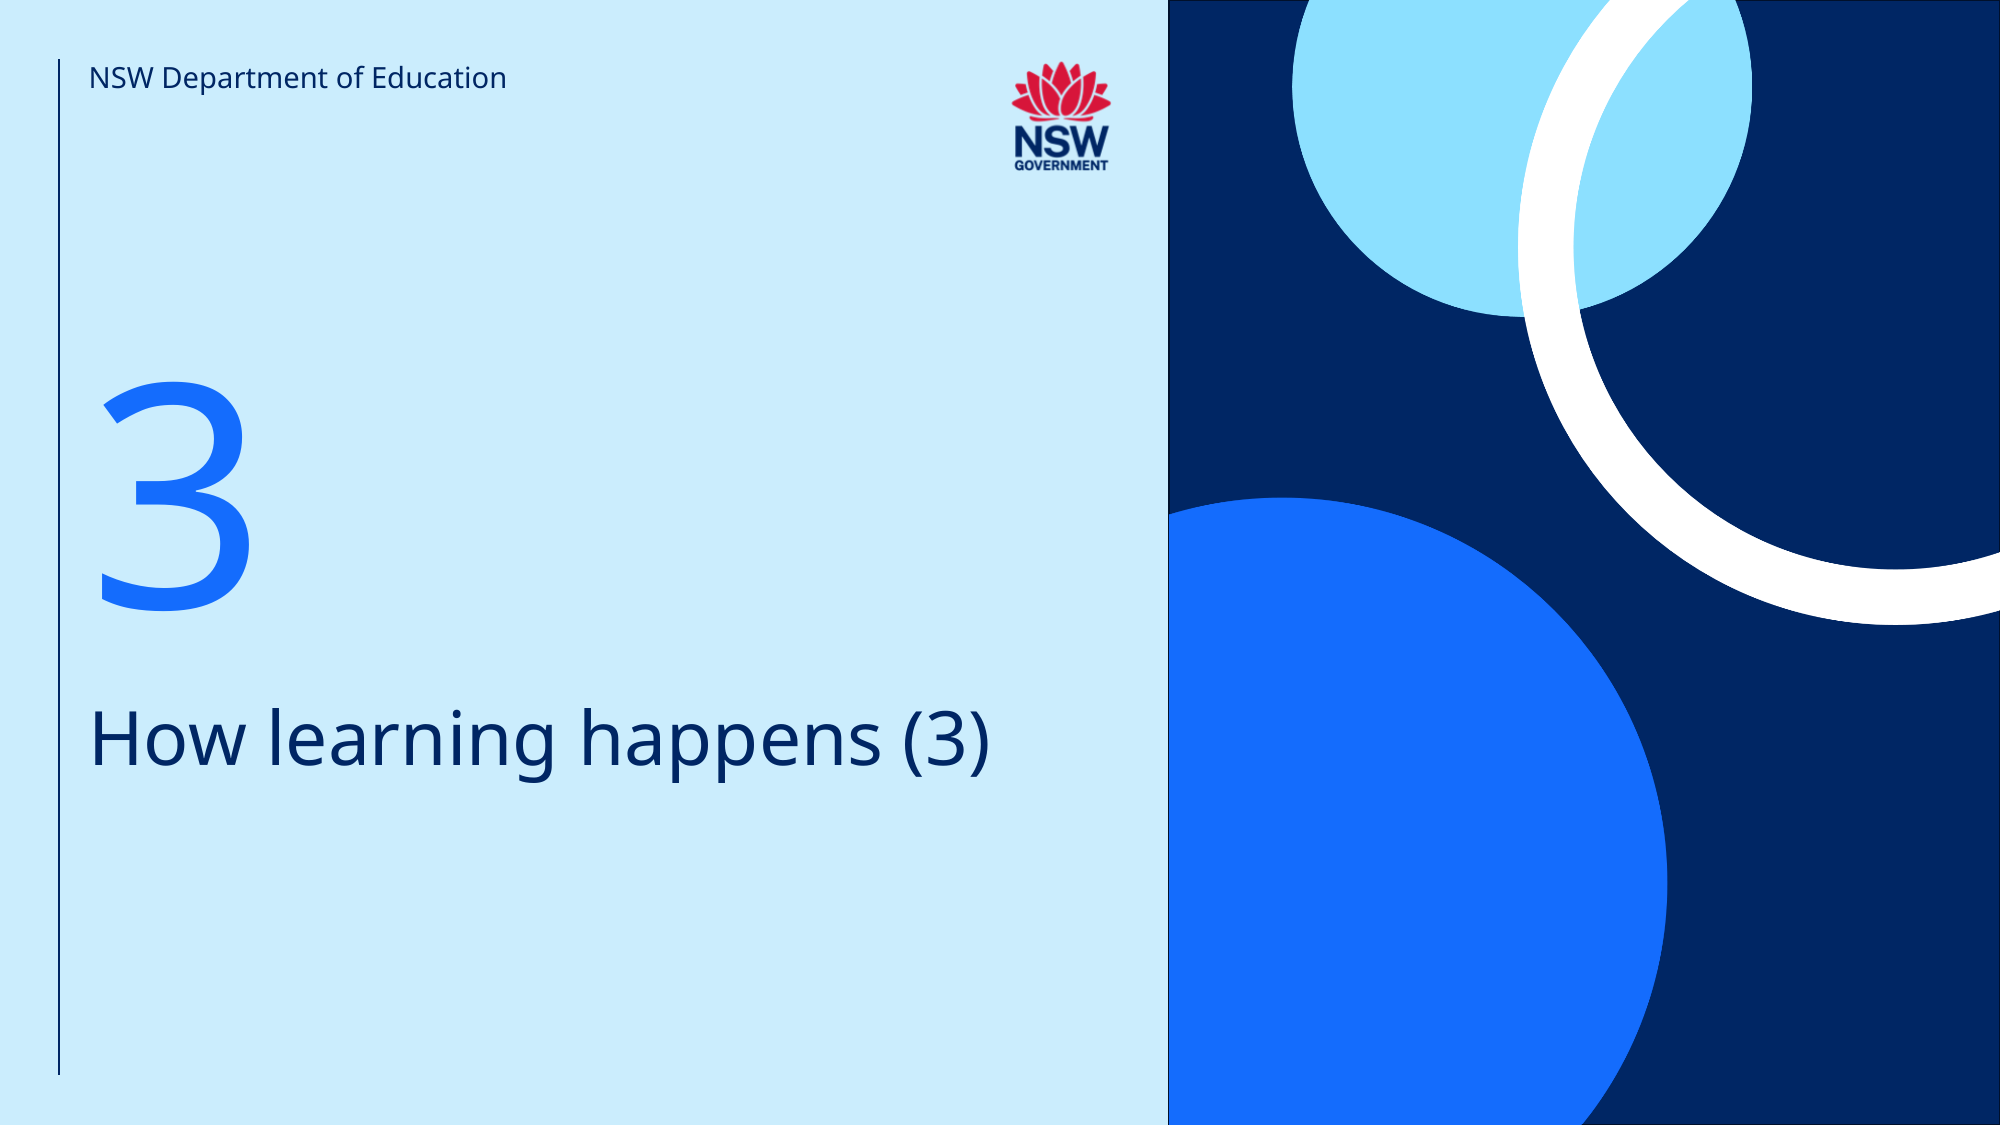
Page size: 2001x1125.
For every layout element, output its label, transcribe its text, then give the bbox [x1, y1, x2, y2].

picture [1006, 58, 1115, 178]
title How learning happens (3) [88, 681, 1109, 882]
list 3 [88, 368, 561, 638]
picture [1169, 0, 2000, 1125]
footer NSW Department of Education [88, 59, 827, 172]
